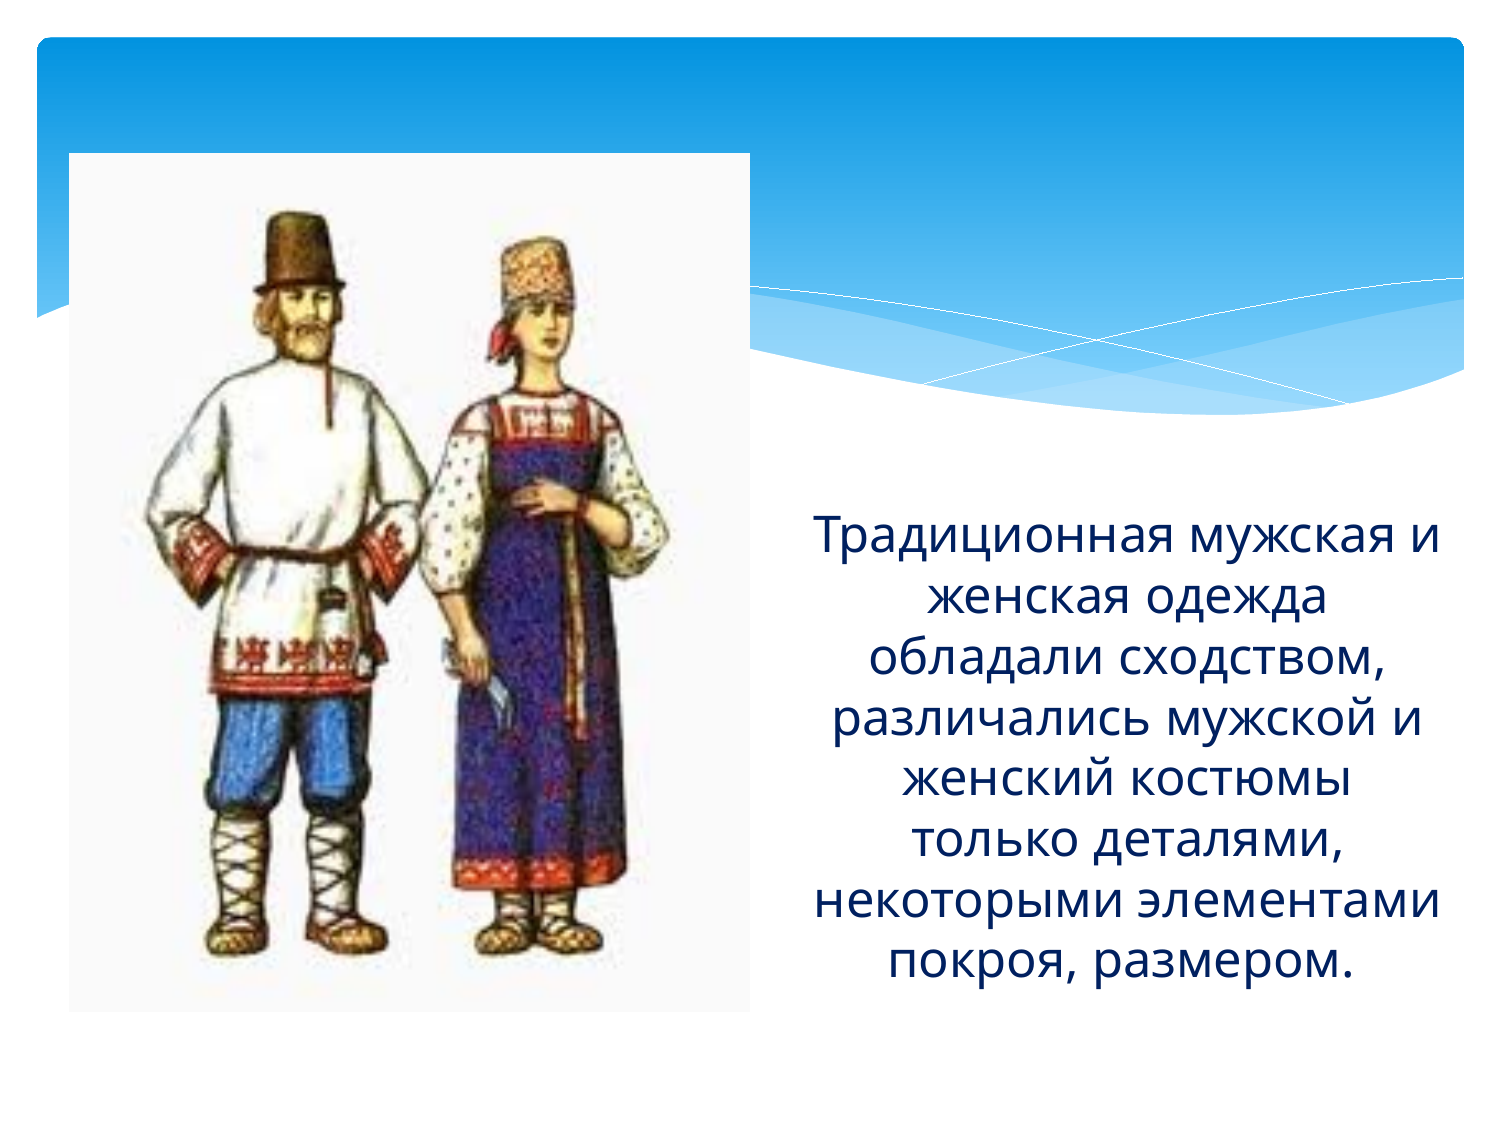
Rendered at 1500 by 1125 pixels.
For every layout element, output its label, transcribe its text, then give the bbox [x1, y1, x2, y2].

picture [69, 153, 751, 1012]
list Традиционная мужская и женская одежда обладали сходством, различались мужской и женский костюмы только деталями, некоторыми элементами покроя, размером. [797, 432, 1459, 1047]
title [75, 42, 1425, 256]
